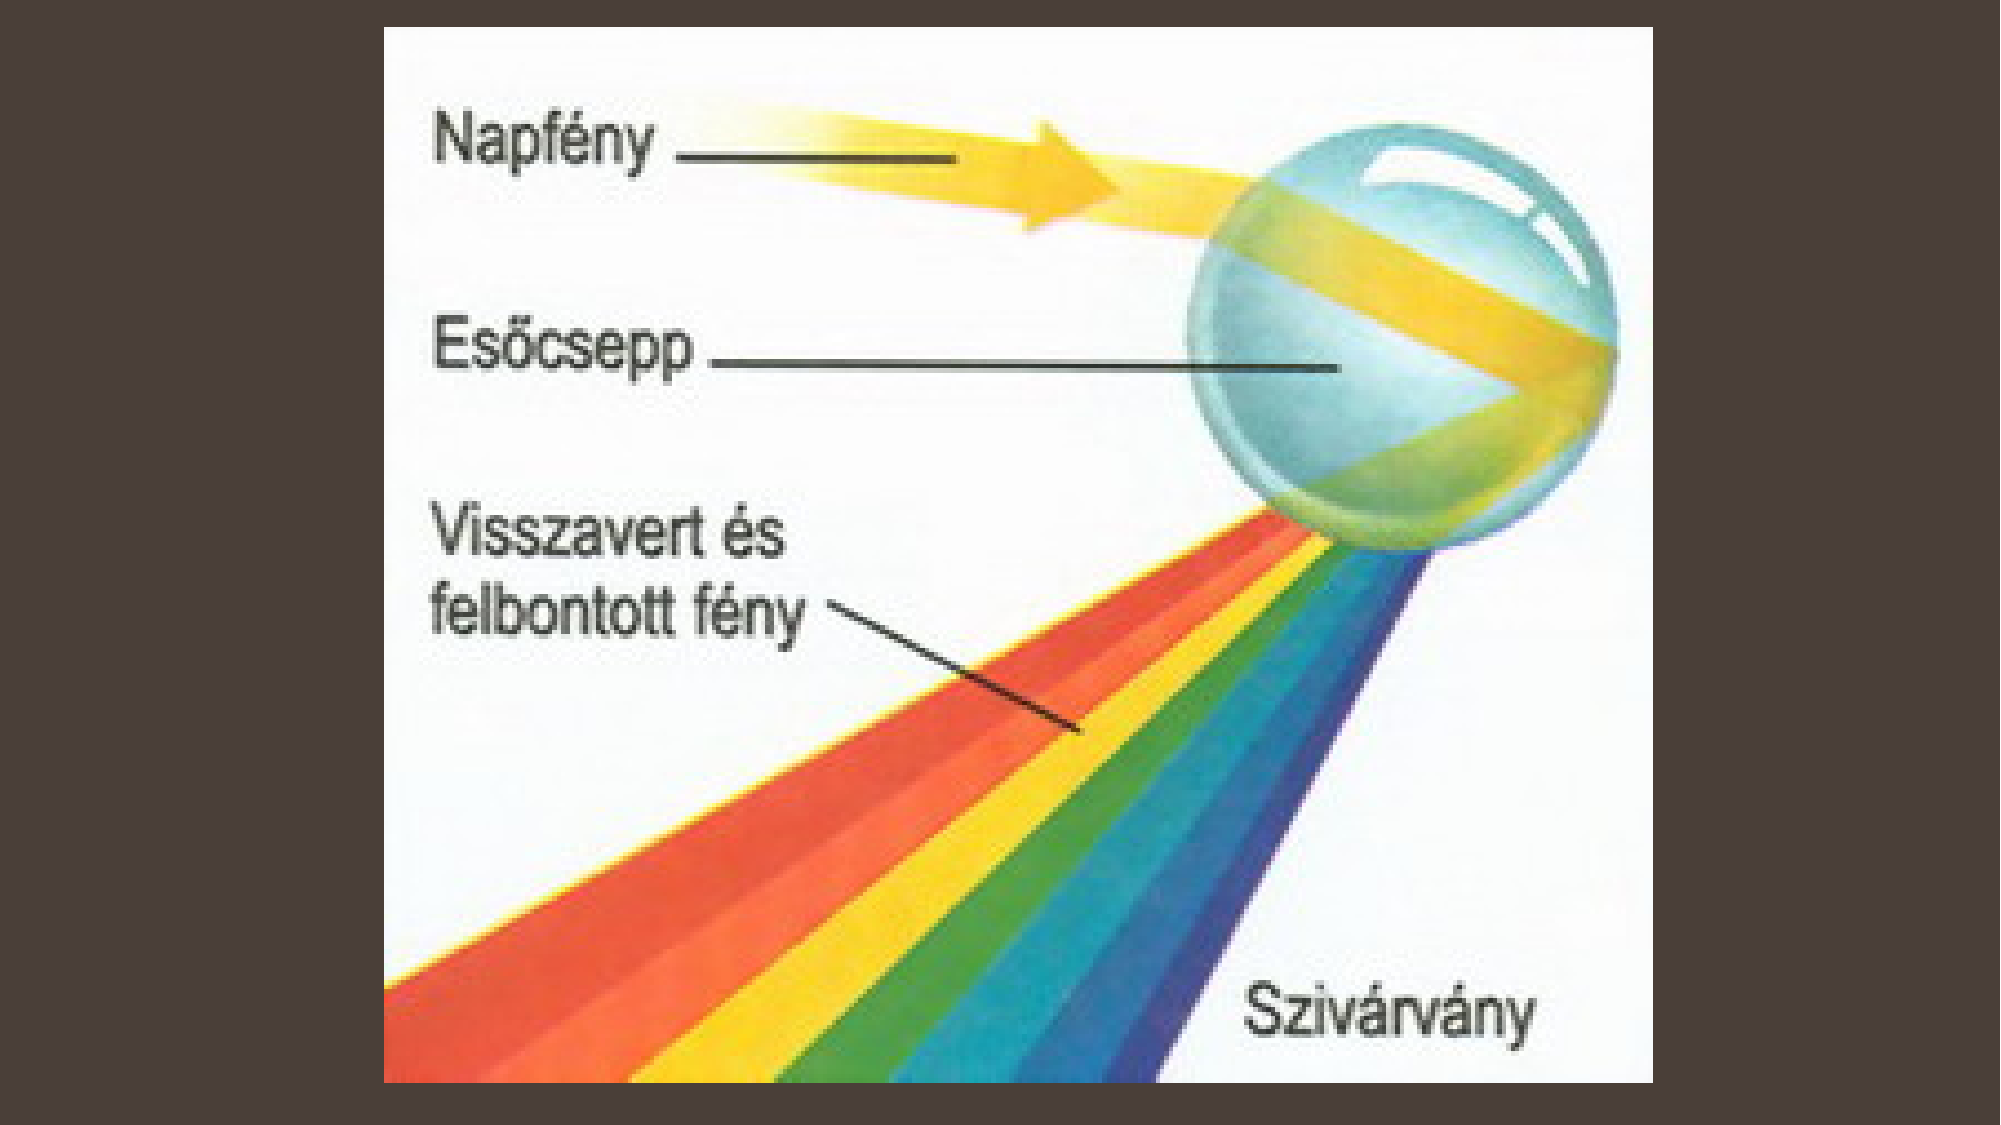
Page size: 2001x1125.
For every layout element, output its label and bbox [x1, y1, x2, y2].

picture [384, 27, 1653, 1083]
